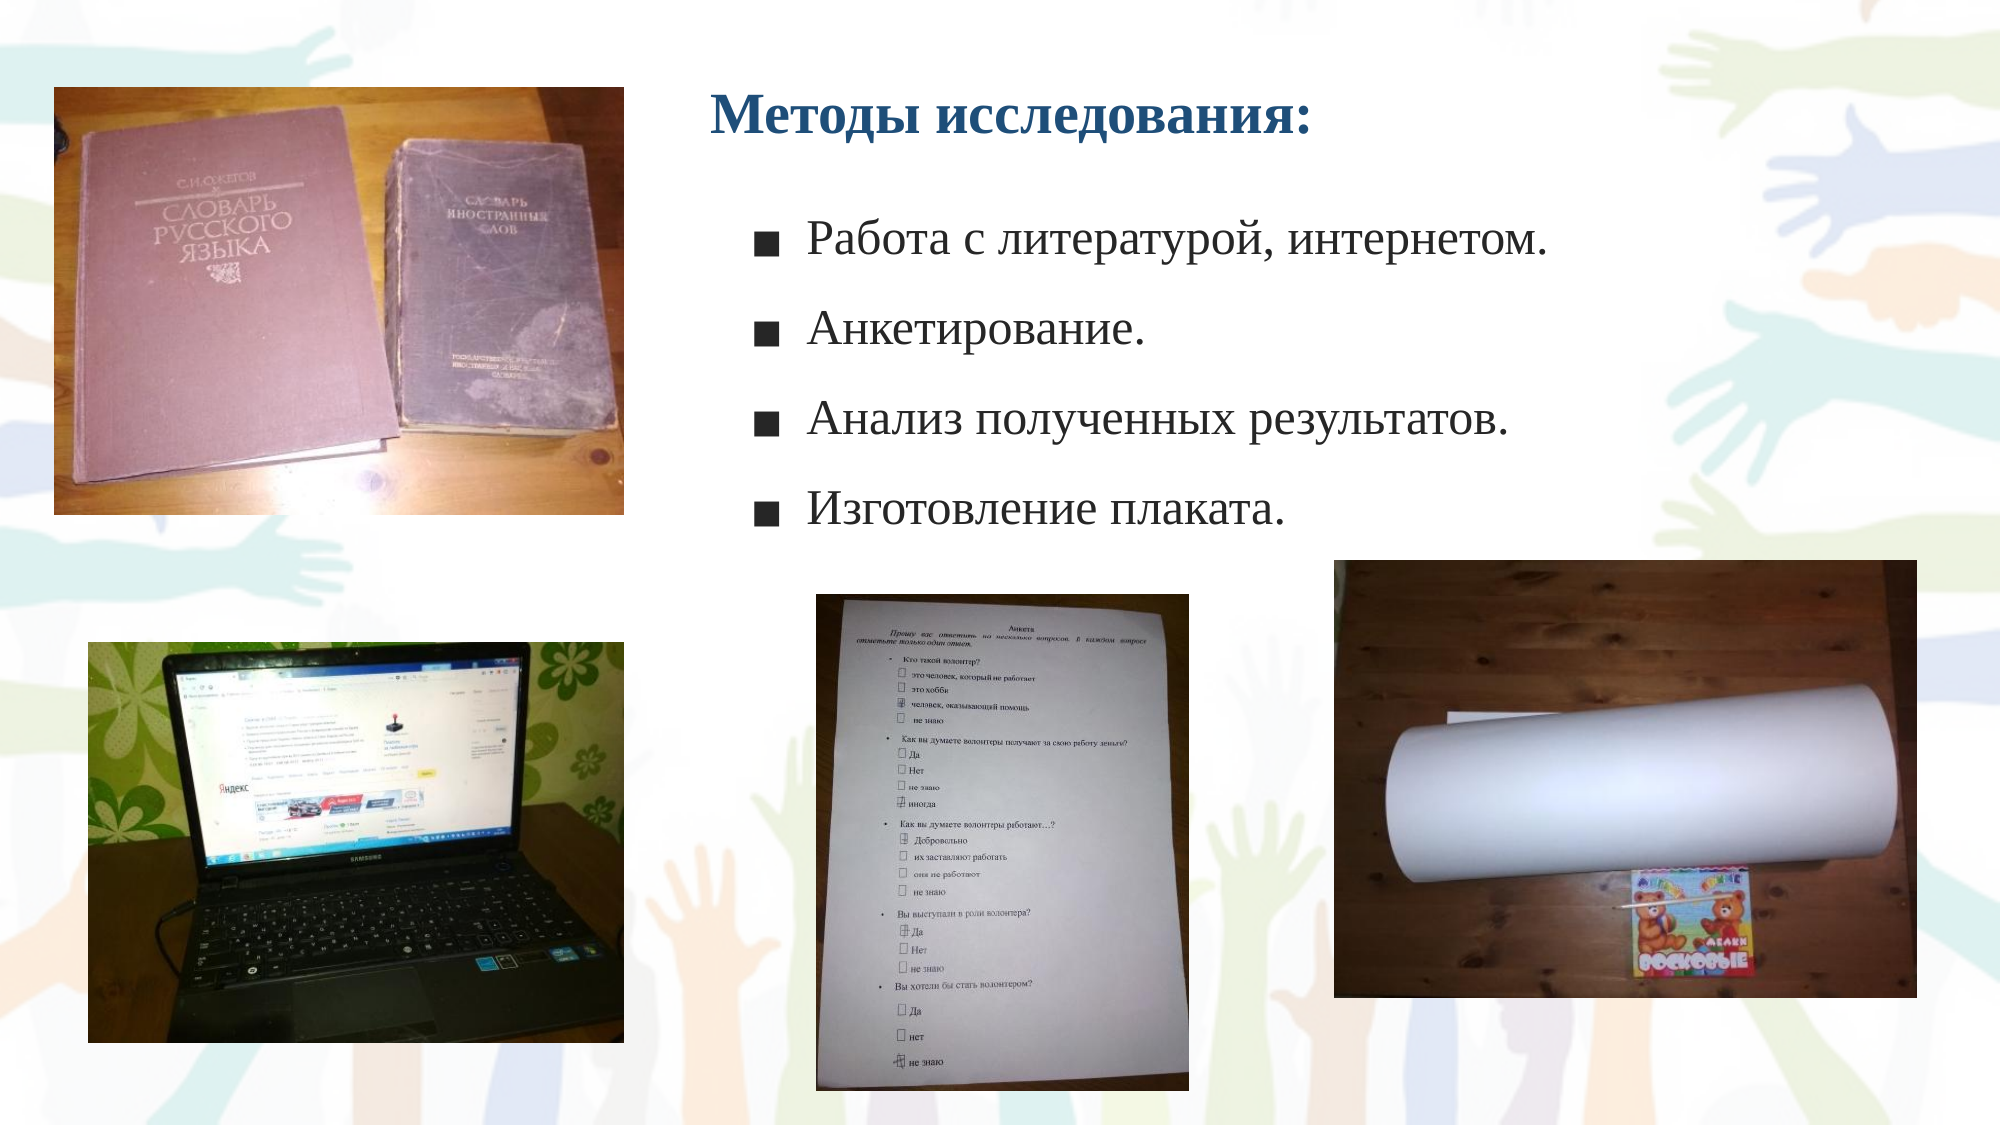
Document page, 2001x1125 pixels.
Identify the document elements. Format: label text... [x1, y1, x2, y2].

picture [1333, 560, 1917, 998]
text_box Работа с литературой, интернетом. Анкетирование. Анализ полученных результатов. Изготовление плаката. [734, 167, 1735, 537]
picture [88, 641, 624, 1044]
text_box Методы исследования: [606, 33, 1607, 143]
picture [816, 594, 1189, 1091]
picture [54, 87, 624, 515]
